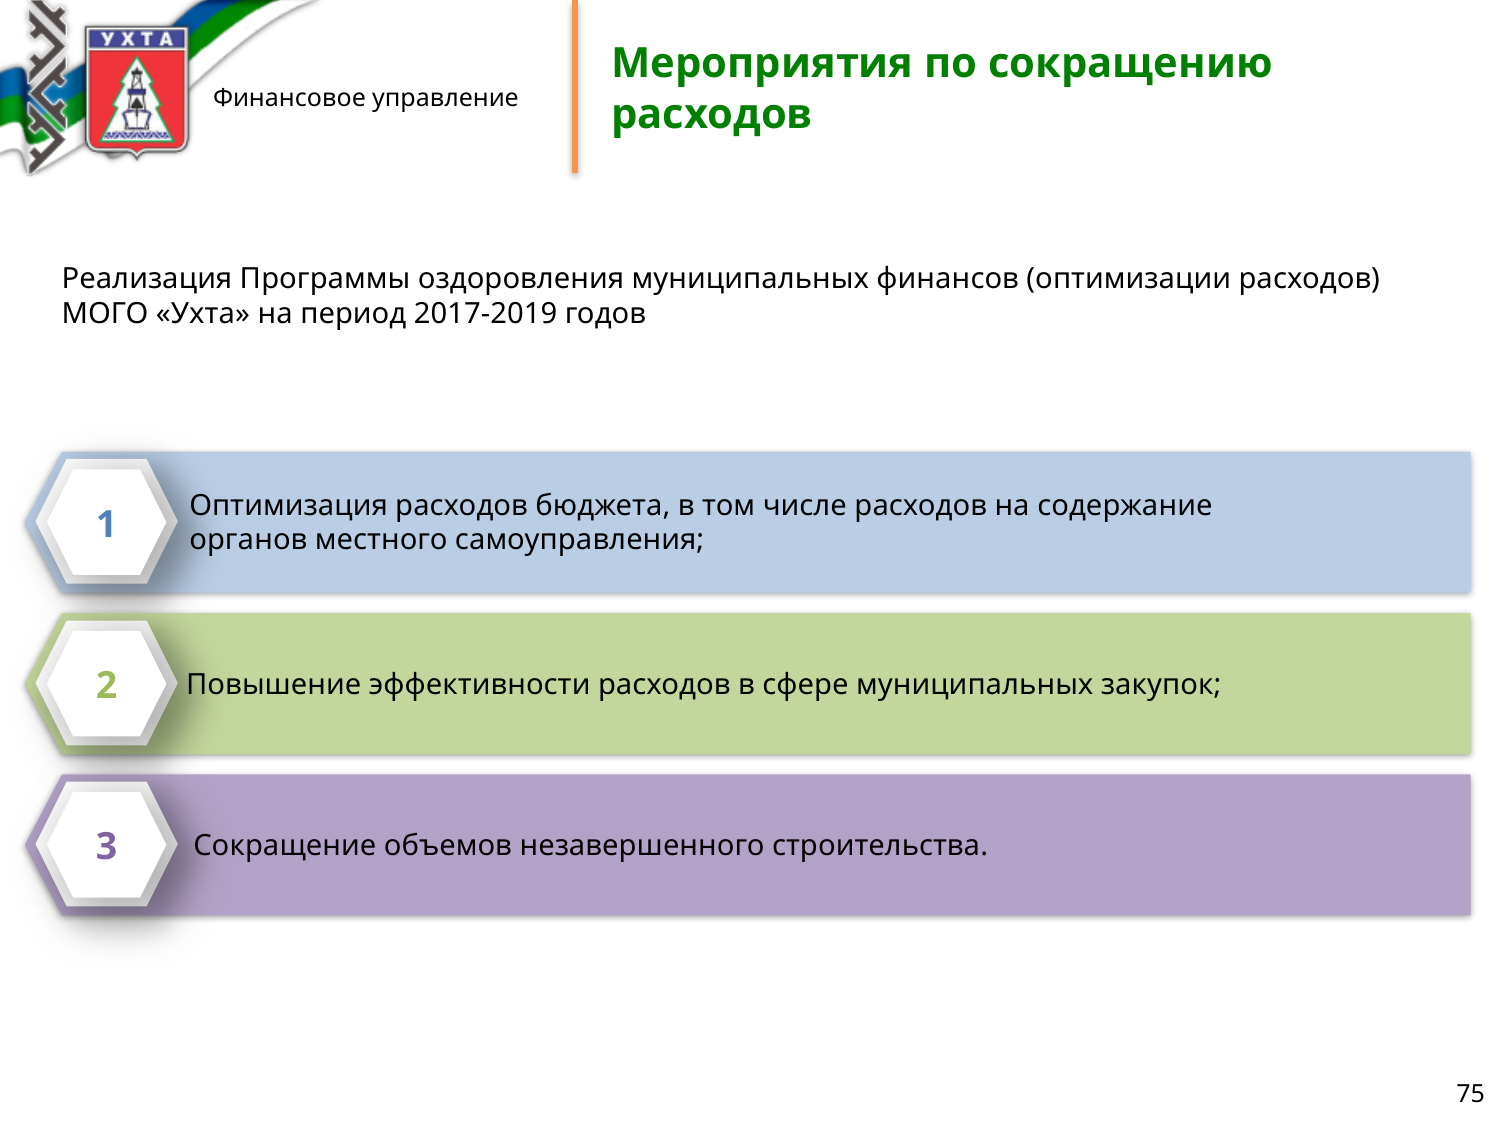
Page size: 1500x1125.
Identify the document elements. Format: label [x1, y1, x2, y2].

text_box [24, 774, 1471, 916]
text_box [45, 250, 1473, 339]
title [596, 0, 1500, 173]
text_box [24, 613, 1471, 755]
text_box [24, 451, 1471, 593]
picture [0, 0, 374, 189]
text_box [1149, 1065, 1500, 1125]
